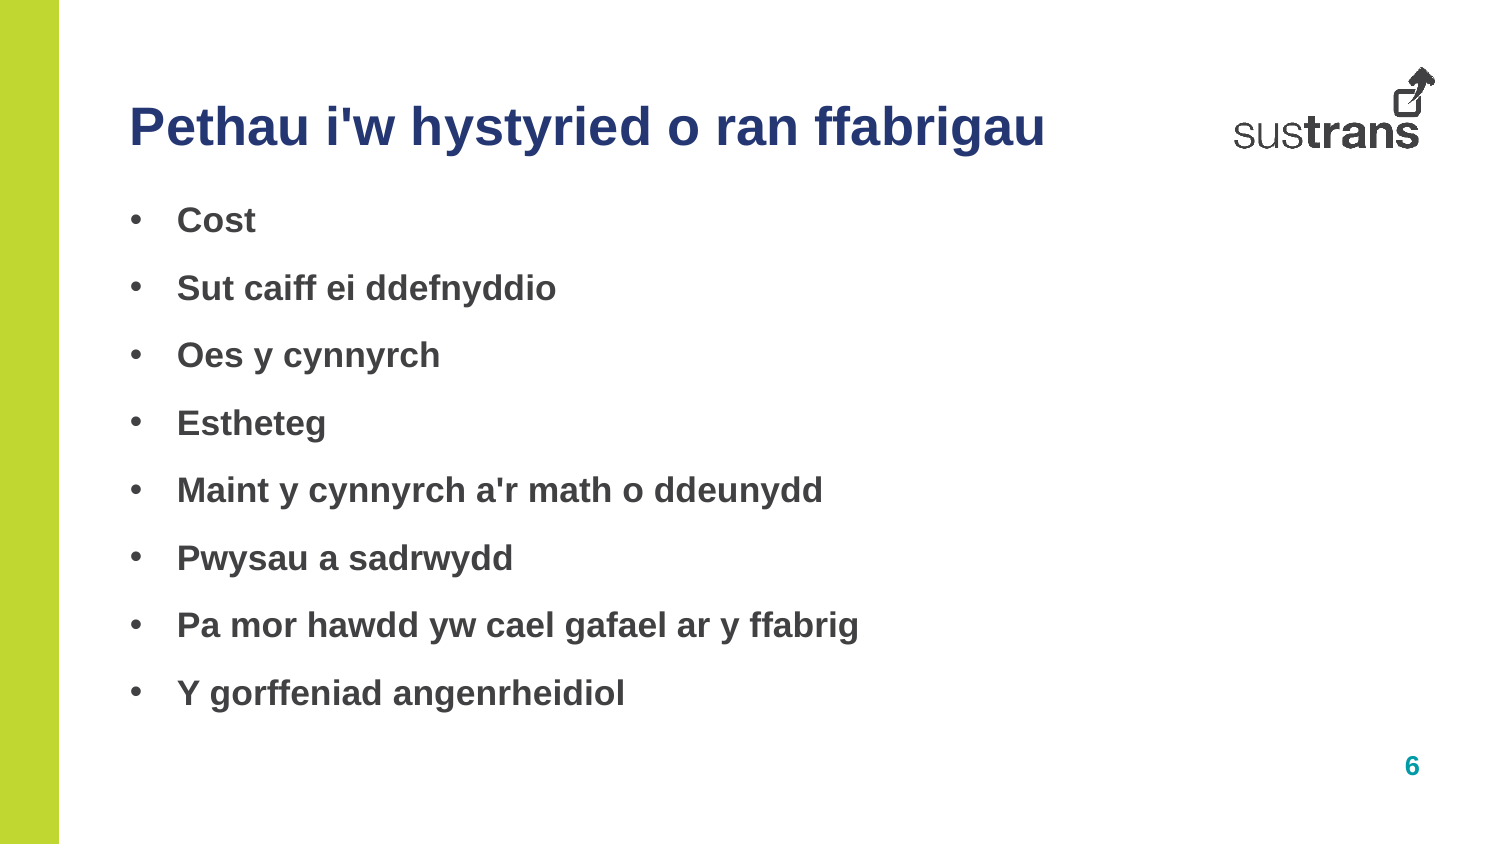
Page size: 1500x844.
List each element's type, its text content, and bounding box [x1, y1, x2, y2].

list Pethau i'w hystyried o ran ffabrigau [129, 91, 1052, 157]
list Cost Sut caiff ei ddefnyddio Oes y cynnyrch Estheteg Maint y cynnyrch a'r math o ddeunydd Pwysau a sadrwydd Pa mor hawdd yw cael gafael ar y ffabrig Y gorffeniad angenrheidiol [129, 197, 1435, 679]
picture [1234, 67, 1435, 156]
